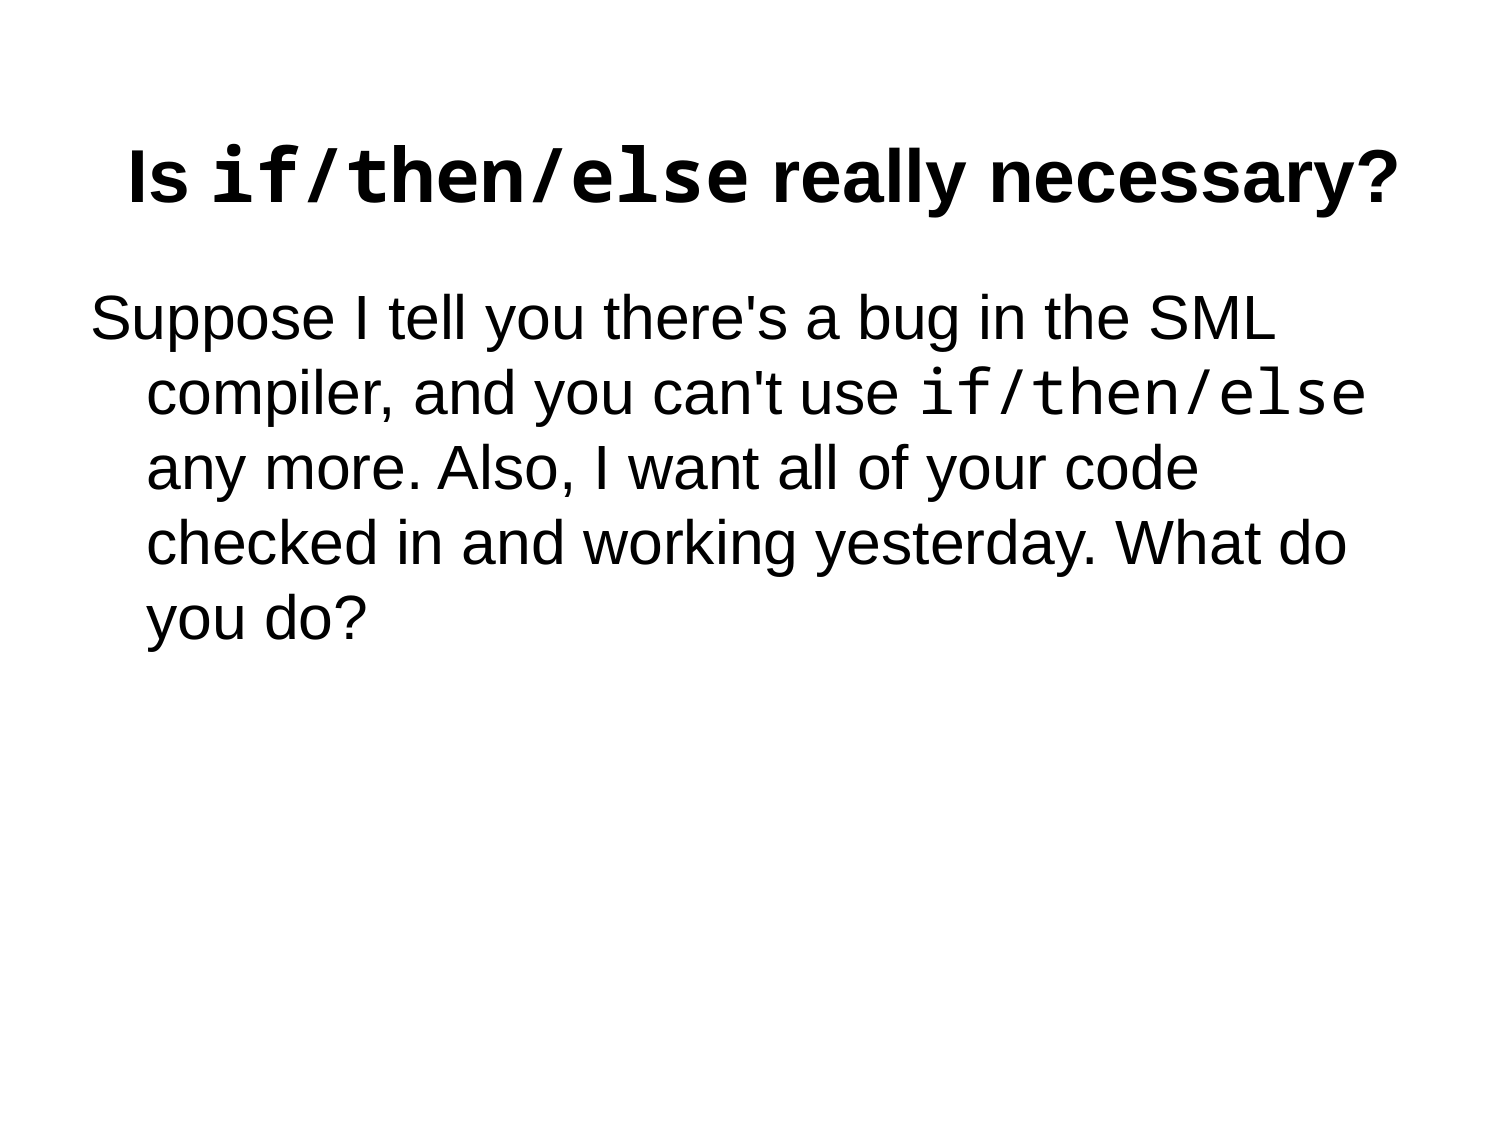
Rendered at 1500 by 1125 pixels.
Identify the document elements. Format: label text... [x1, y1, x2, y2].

title Is if/then/else really necessary? [75, 14, 1425, 233]
list Suppose I tell you there's a bug in the SML compiler, and you can't use if/then/else any more. Also, I want all of your code checked in and working yesterday. What do you do? [75, 262, 1425, 931]
